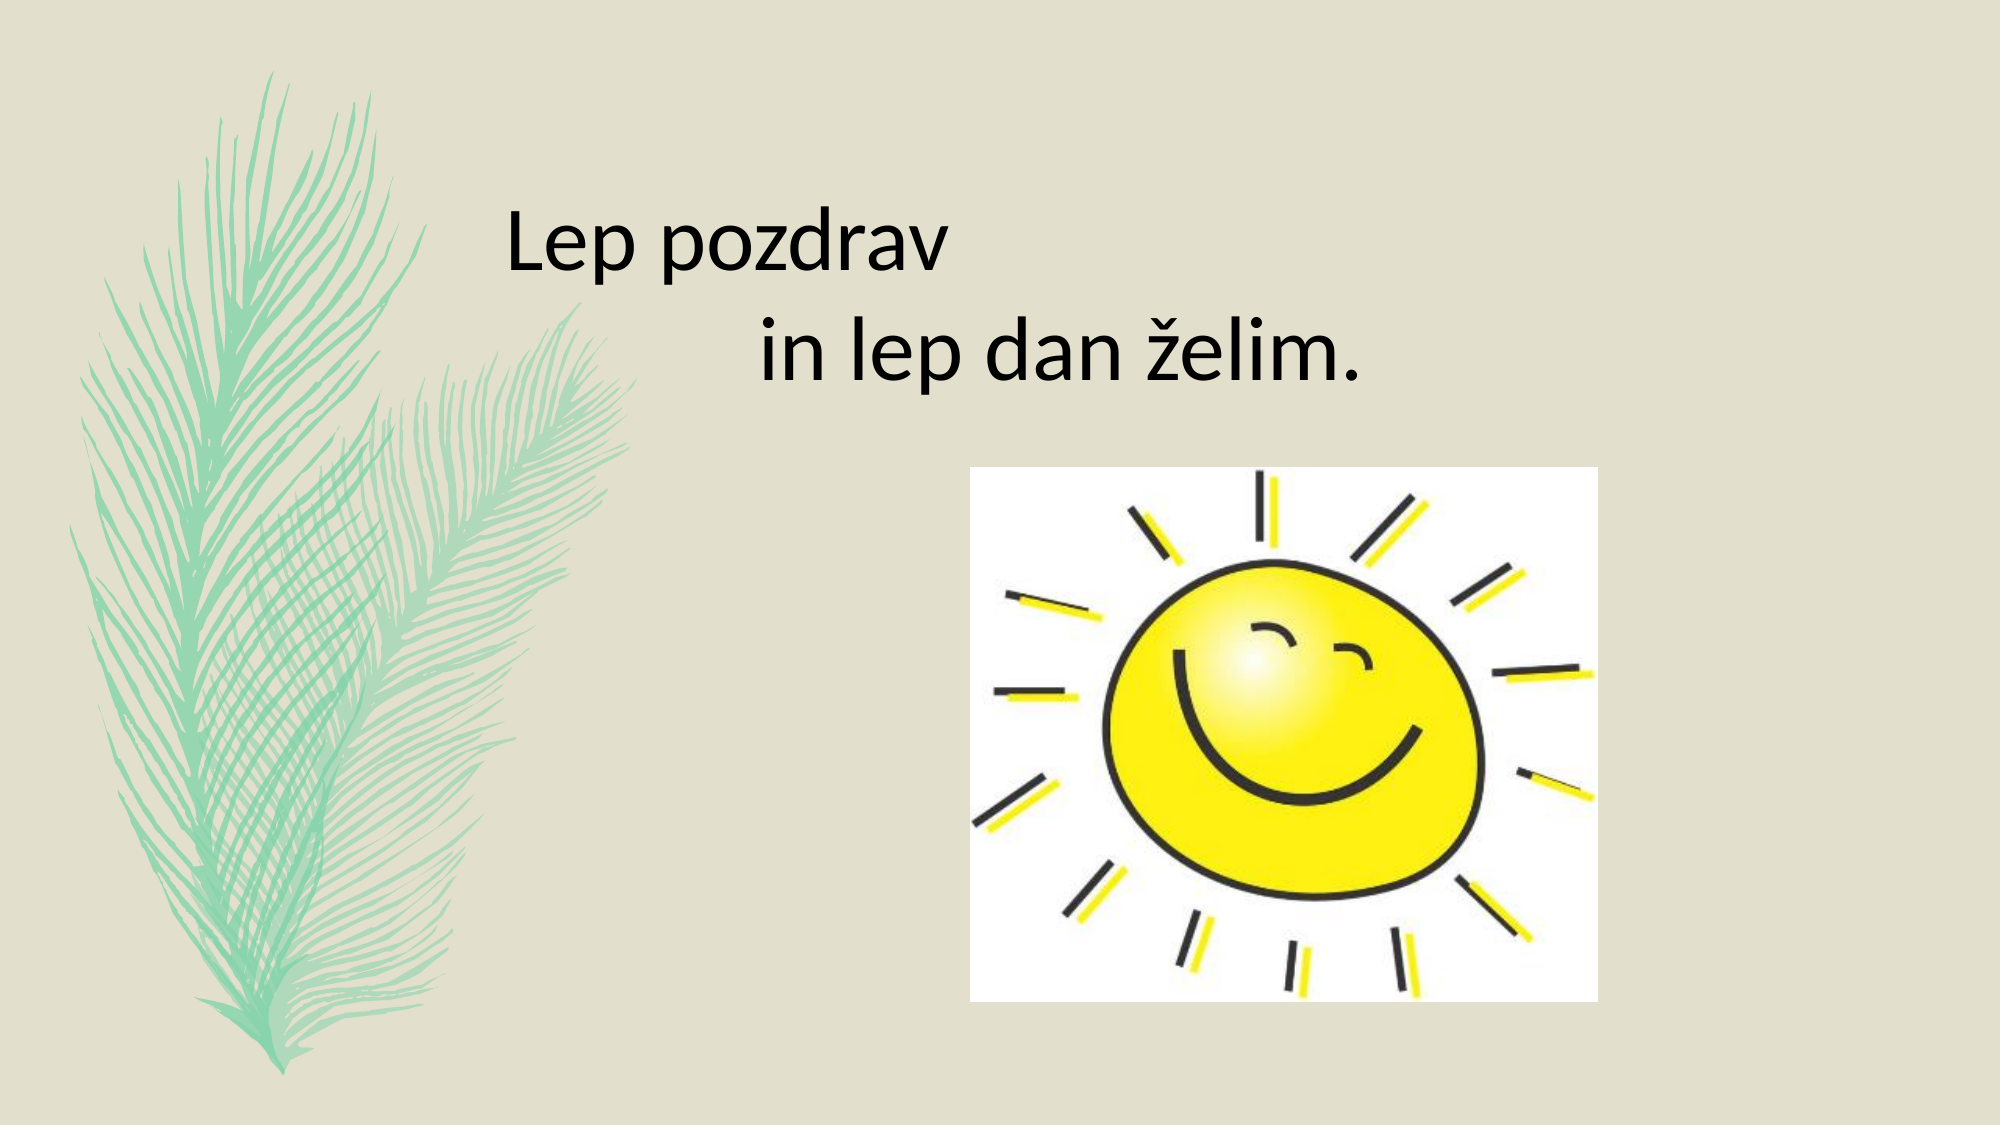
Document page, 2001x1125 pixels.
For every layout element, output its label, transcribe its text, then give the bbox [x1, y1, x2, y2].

text_box Lep pozdrav in lep dan želim. [490, 170, 1616, 406]
picture [970, 467, 1599, 1003]
